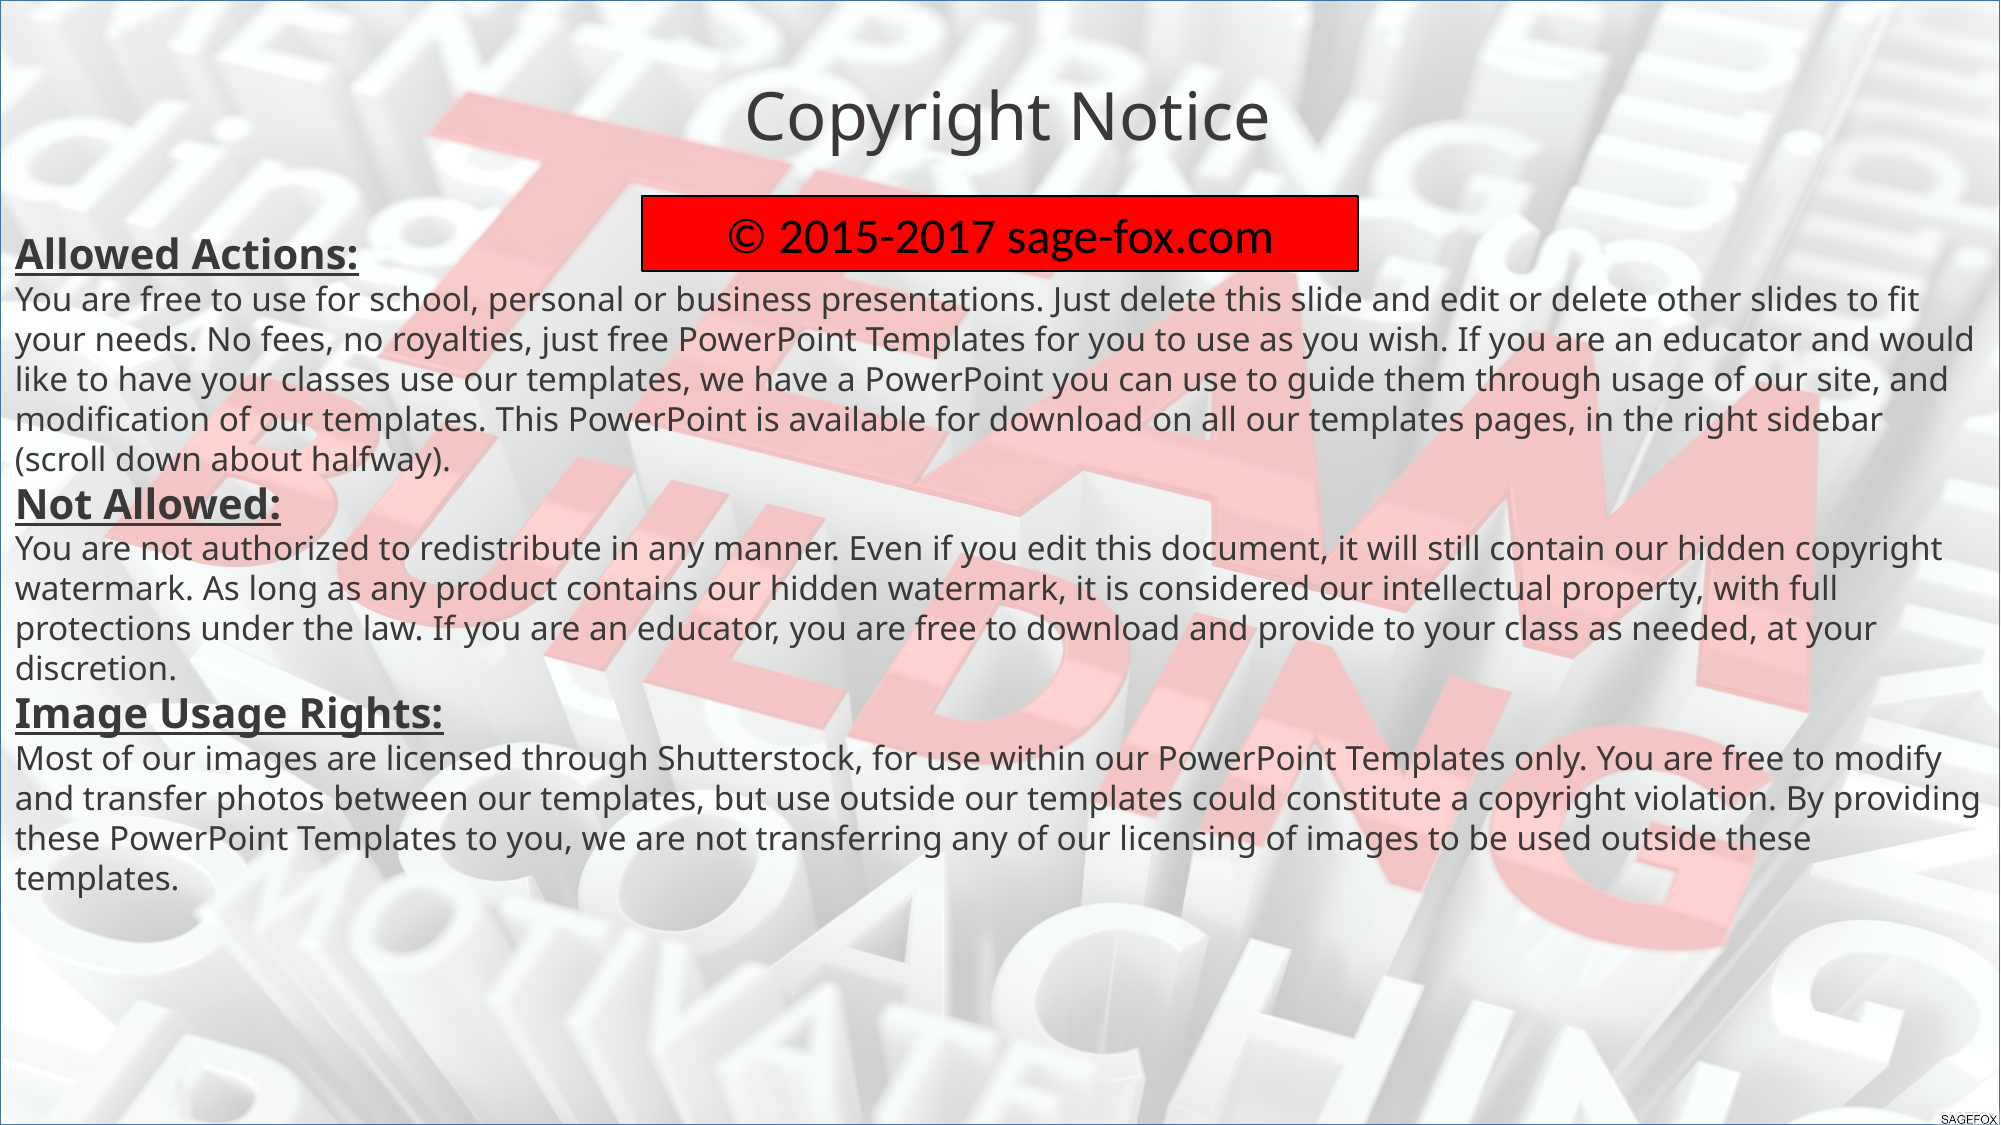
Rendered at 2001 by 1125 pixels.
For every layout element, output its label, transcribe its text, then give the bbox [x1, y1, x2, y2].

text_box © 2015-2017 sage-fox.com [641, 196, 1358, 272]
title Copyright Notice [493, 60, 1524, 178]
picture [1938, 1114, 1999, 1125]
text_box Allowed Actions: You are free to use for school, personal or business presentations. Just delete this slide and edit or delete other slides to fit your needs. No fees, no royalties, just free PowerPoint Templates for you to use as you wish. If you are an educator and would like to have your classes use our templates, we have a PowerPoint you can use to guide them through usage of our site, and modification of our templates. This PowerPoint is available for download on all our templates pages, in the right sidebar (scroll down about halfway). Not Allowed: You are not authorized to redistribute in any manner. Even if you edit this document, it will still contain our hidden copyright watermark. As long as any product contains our hidden watermark, it is considered our intellectual property, with full protections under the law. If you are an educator, you are free to download and provide to your class as needed, at your discretion. Image Usage Rights: Most of our images are licensed through Shutterstock, for use within our PowerPoint Templates only. You are free to modify and transfer photos between our templates, but use outside our templates could constitute a copyright violation. By providing these PowerPoint Templates to you, we are not transferring any of our licensing of images to be used outside these templates. [0, 0, 2000, 1125]
